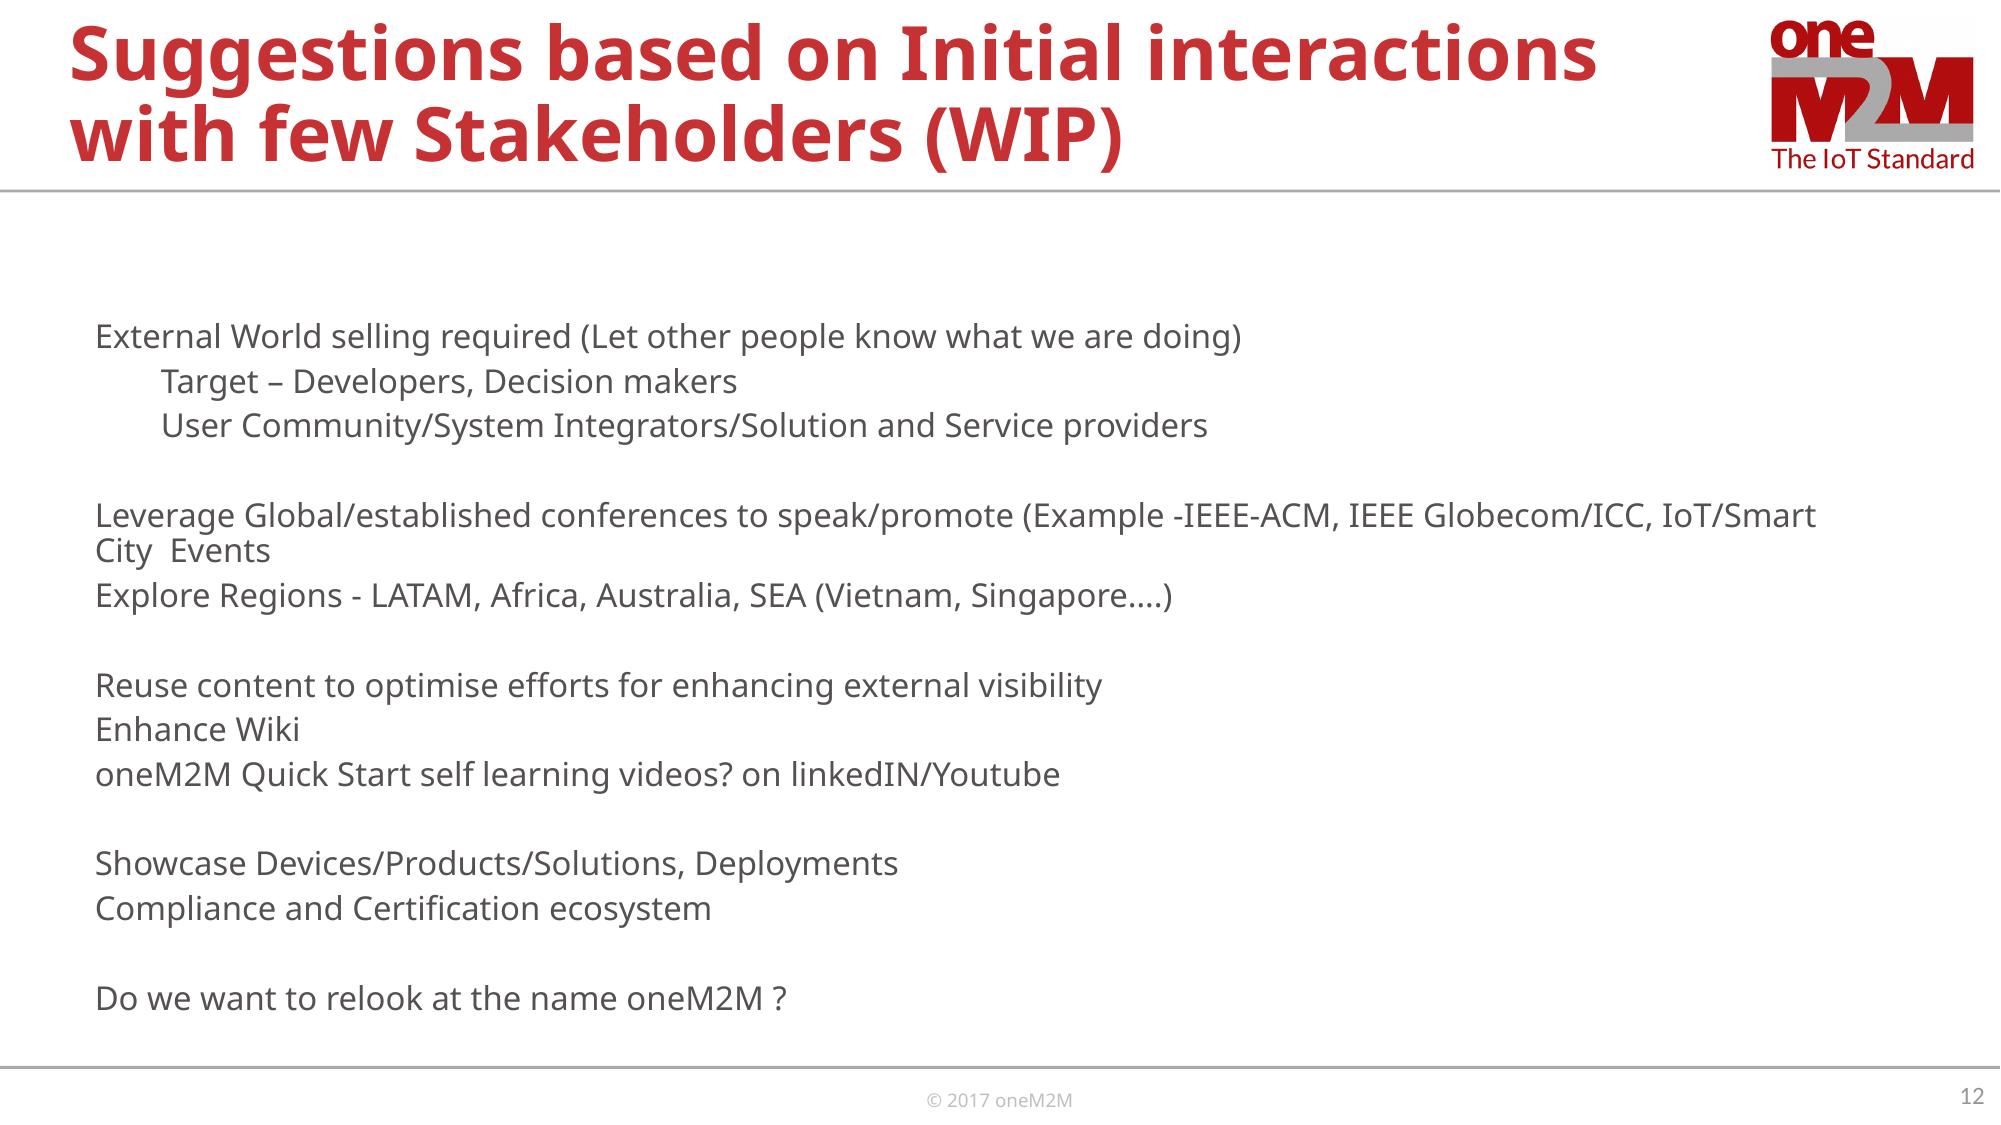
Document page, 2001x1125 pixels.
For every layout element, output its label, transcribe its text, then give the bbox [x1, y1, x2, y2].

title Suggestions based on Initial interactions with few Stakeholders (WIP) [54, 0, 1634, 193]
picture [1763, 14, 1981, 175]
slide_number 12 [1918, 1065, 2000, 1125]
text_box External World selling required (Let other people know what we are doing) Target – Developers, Decision makers User Community/System Integrators/Solution and Service providers Leverage Global/established conferences to speak/promote (Example -IEEE-ACM, IEEE Globecom/ICC, IoT/Smart City Events Explore Regions - LATAM, Africa, Australia, SEA (Vietnam, Singapore….) Reuse content to optimise efforts for enhancing external visibility Enhance Wiki oneM2M Quick Start self learning videos? on linkedIN/Youtube Showcase Devices/Products/Solutions, Deployments Compliance and Certification ecosystem Do we want to relook at the name oneM2M ? [79, 223, 1851, 1029]
